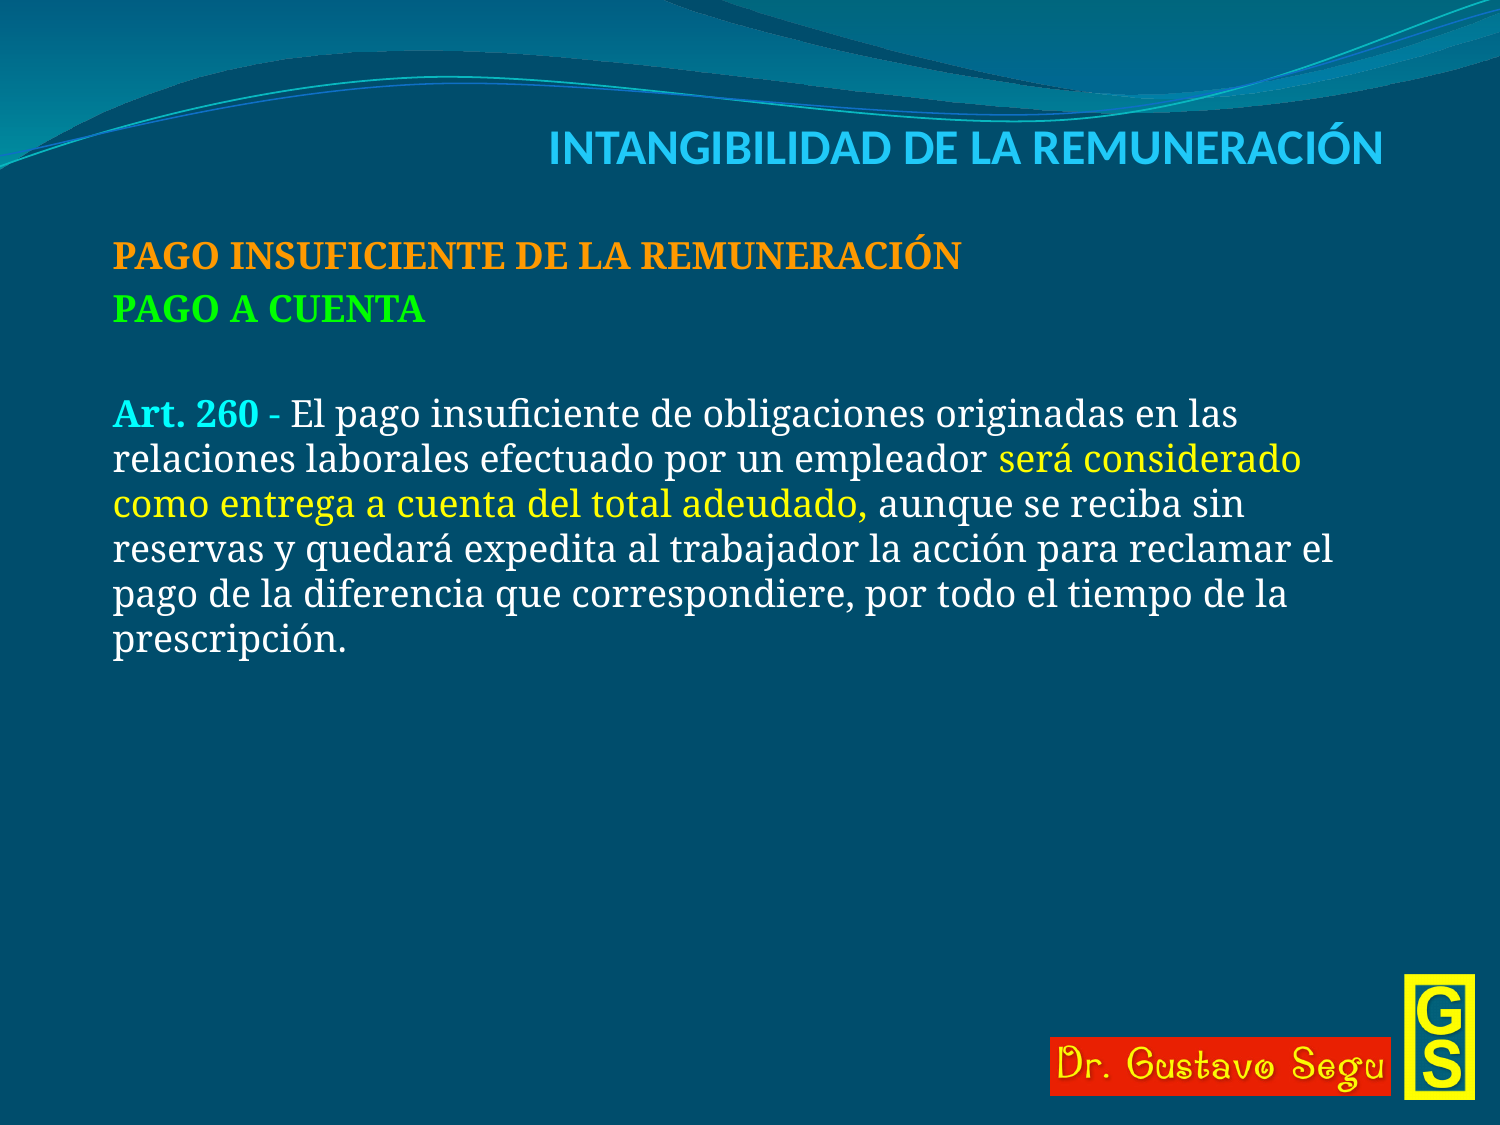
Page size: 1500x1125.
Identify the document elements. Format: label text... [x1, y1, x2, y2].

picture [1405, 975, 1474, 1099]
picture [1051, 1038, 1390, 1095]
subtitle PAGO INSUFICIENTE DE LA REMUNERACIÓN PAGO A CUENTA Art. 260 - El pago insuficiente de obligaciones originadas en las relaciones laborales efectuado por un empleador será considerado como entrega a cuenta del total adeudado, aunque se reciba sin reservas y quedará expedita al trabajador la acción para reclamar el pago de la diferencia que correspondiere, por todo el tiempo de la prescripción. [112, 224, 1388, 1025]
title INTANGIBILIDAD DE LA REMUNERACIÓN [112, 62, 1388, 175]
